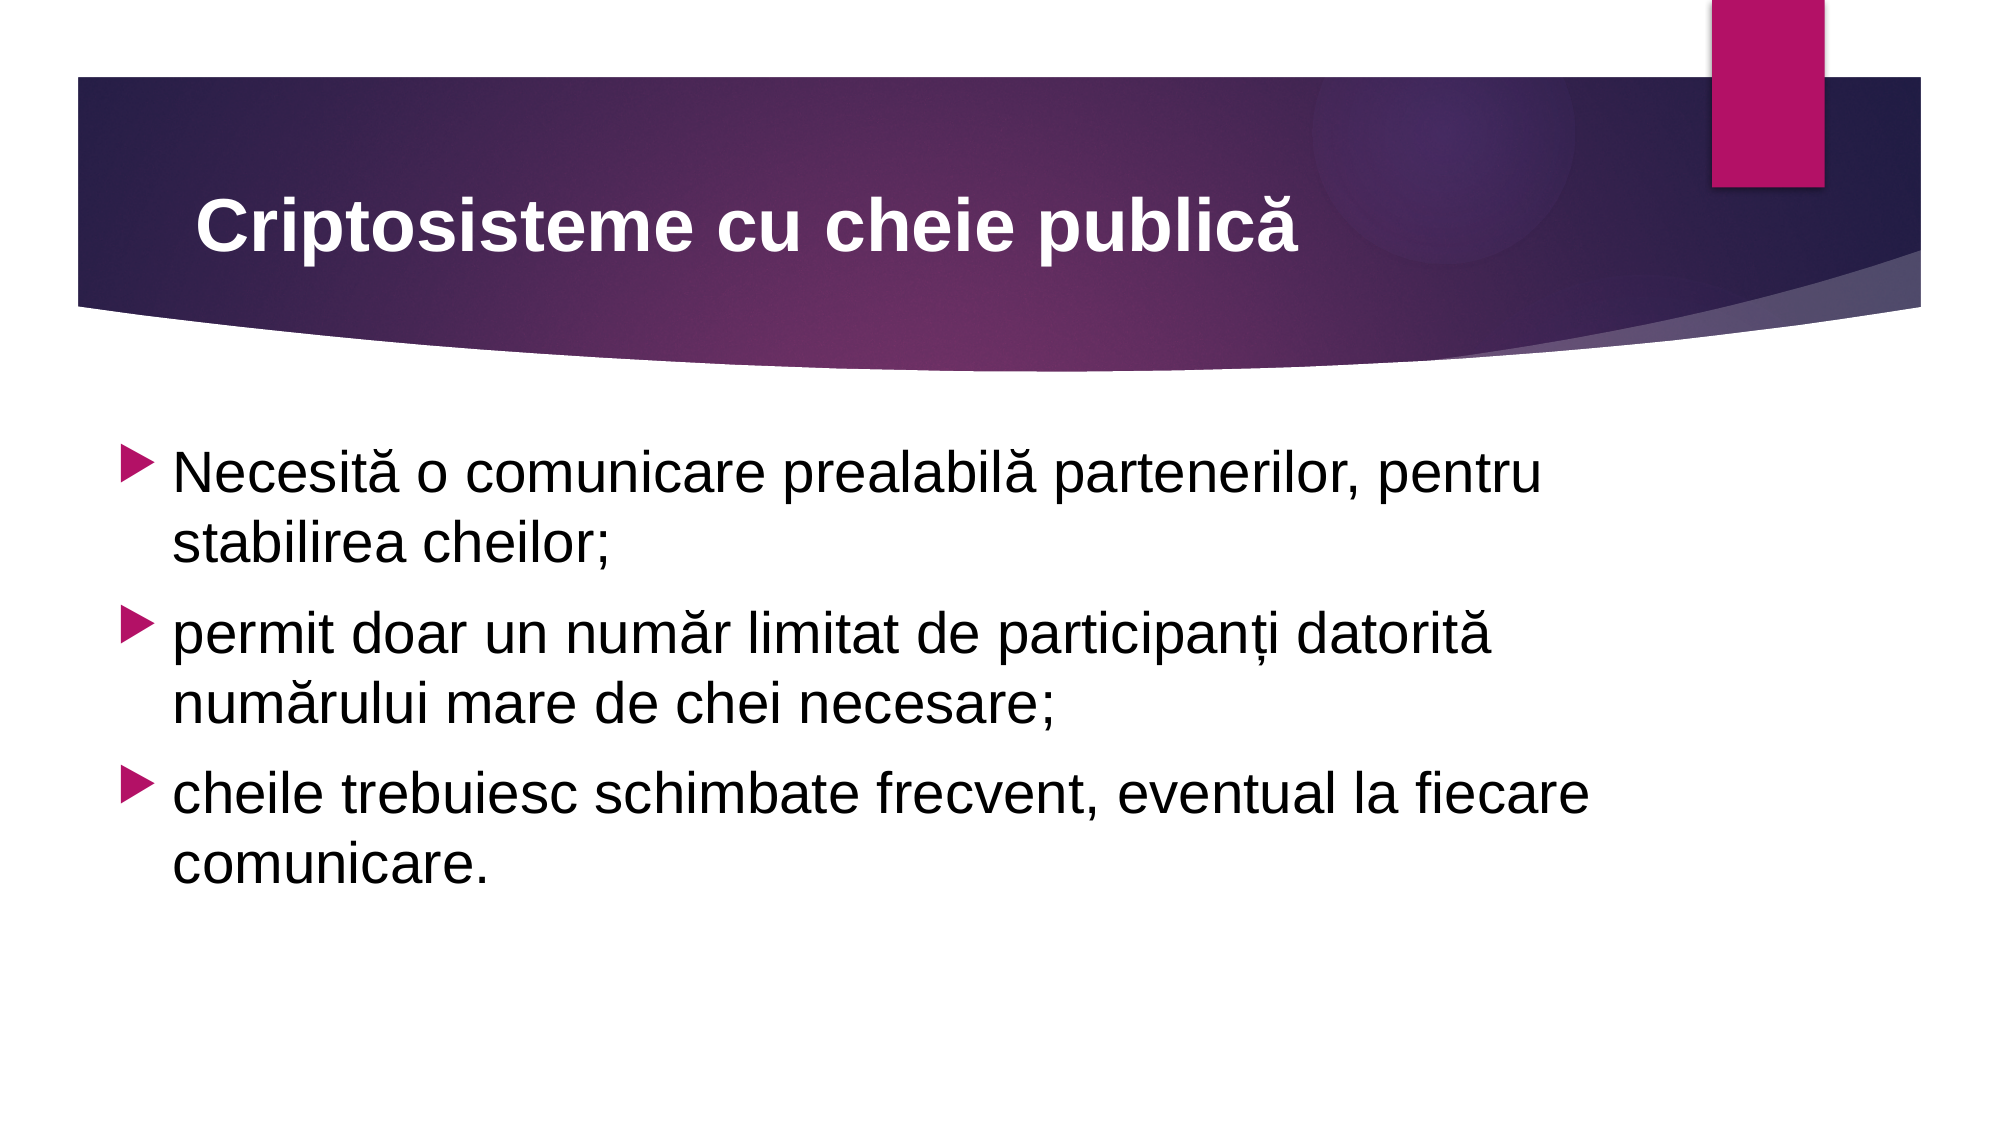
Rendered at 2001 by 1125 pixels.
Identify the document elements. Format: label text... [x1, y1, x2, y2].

title Criptosisteme cu cheie publică [180, 114, 1788, 329]
list Necesită o comunicare prealabilă partenerilor, pentru stabilirea cheilor; permit doar un număr limitat de participanți datorită numărului mare de chei necesare; cheile trebuiesc schimbate frecvent, eventual la fiecare comunicare. [101, 427, 1750, 988]
